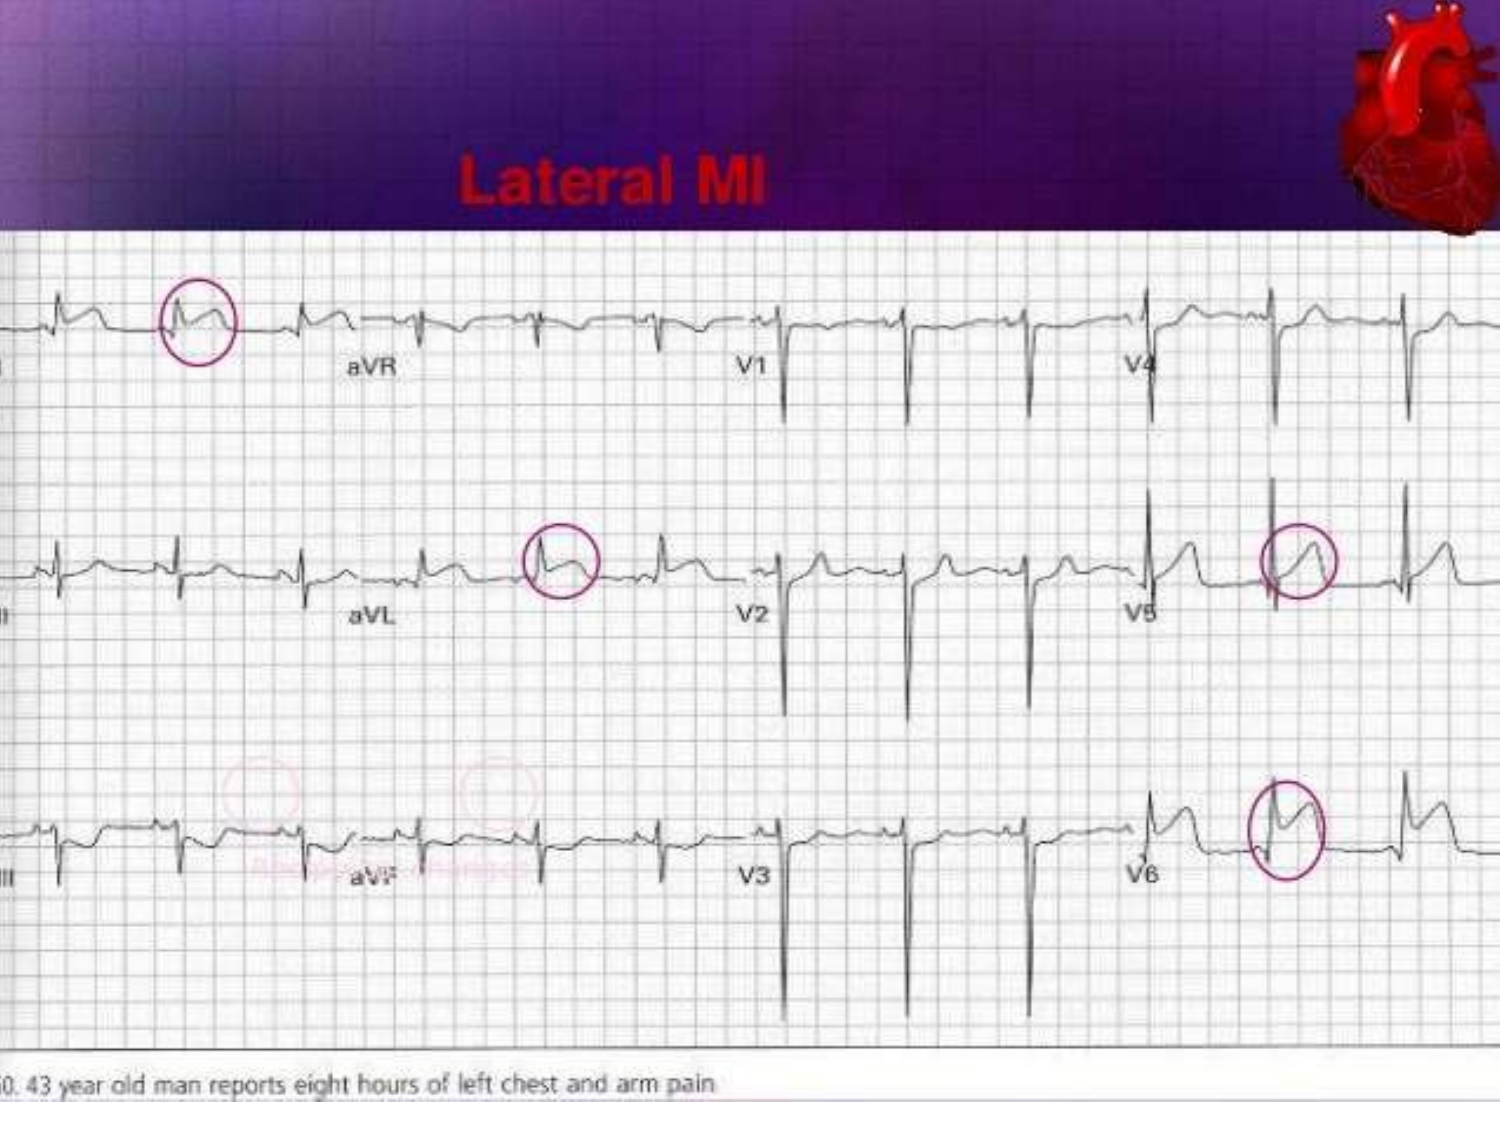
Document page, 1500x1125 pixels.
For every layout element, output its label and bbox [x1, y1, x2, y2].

text_box [0, 0, 1500, 1102]
